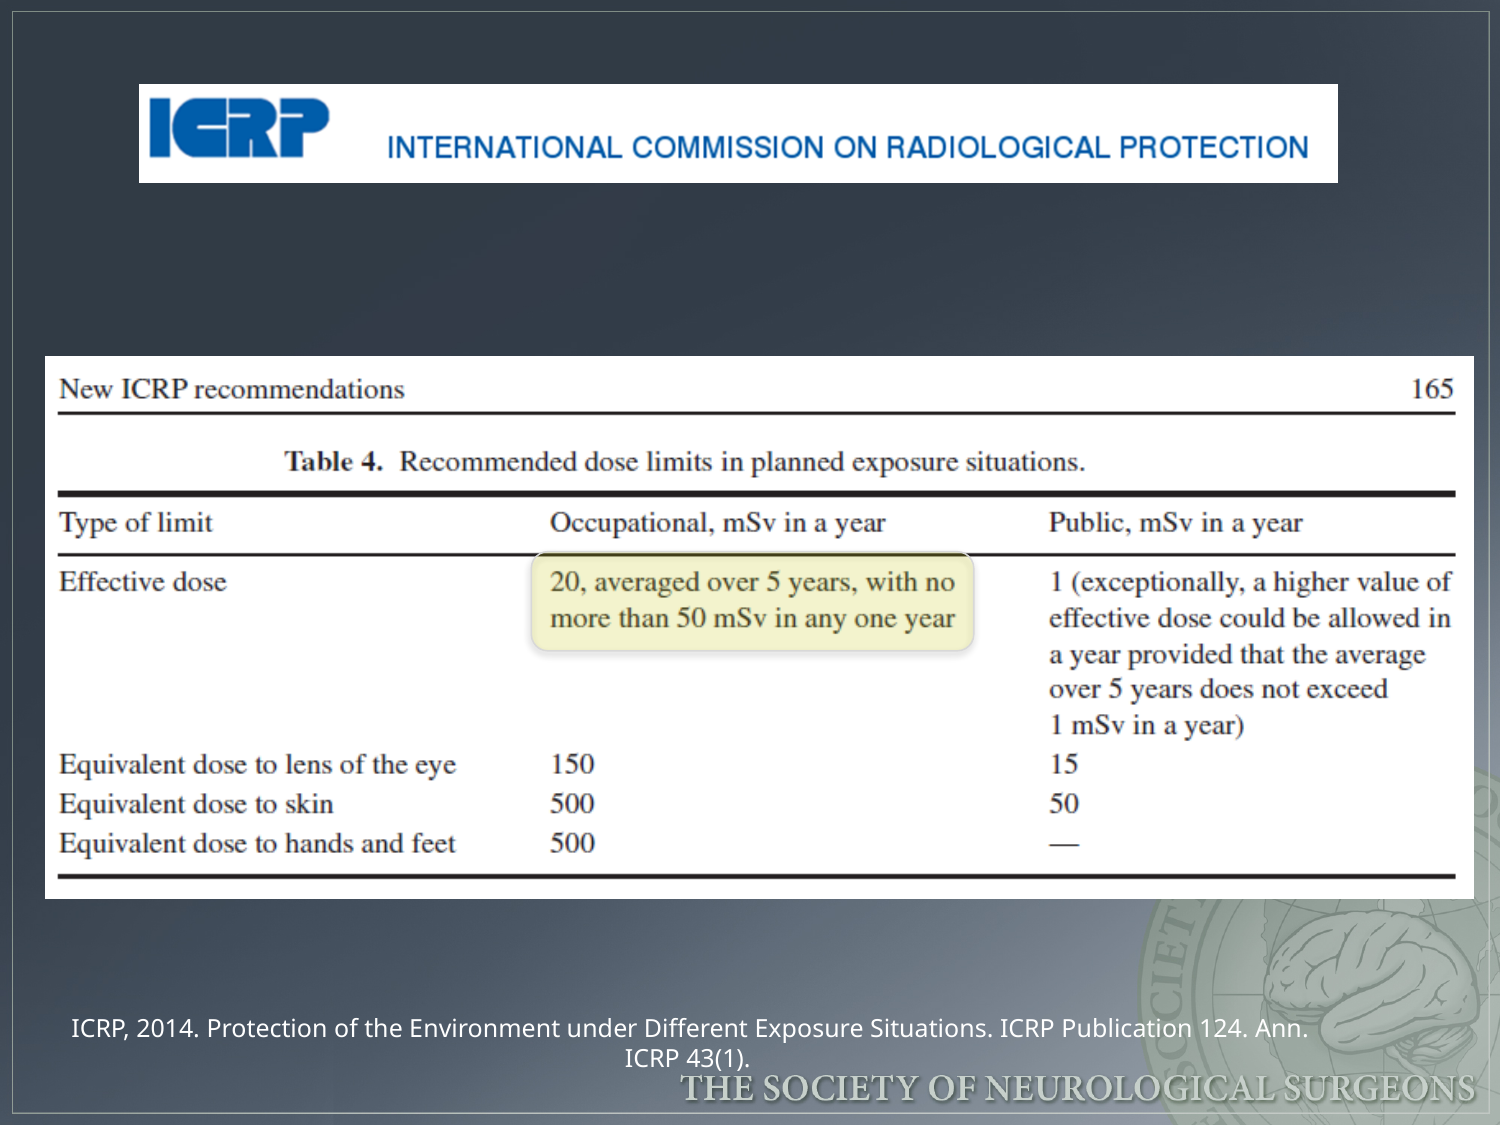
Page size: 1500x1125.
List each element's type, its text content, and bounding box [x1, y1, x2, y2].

picture [0, 0, 1500, 1125]
footer ICRP, 2014. Protection of the Environment under Different Exposure Situations. ICRP Publication 124. Ann. ICRP 43(1). [45, 1012, 1338, 1073]
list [44, 356, 1474, 899]
